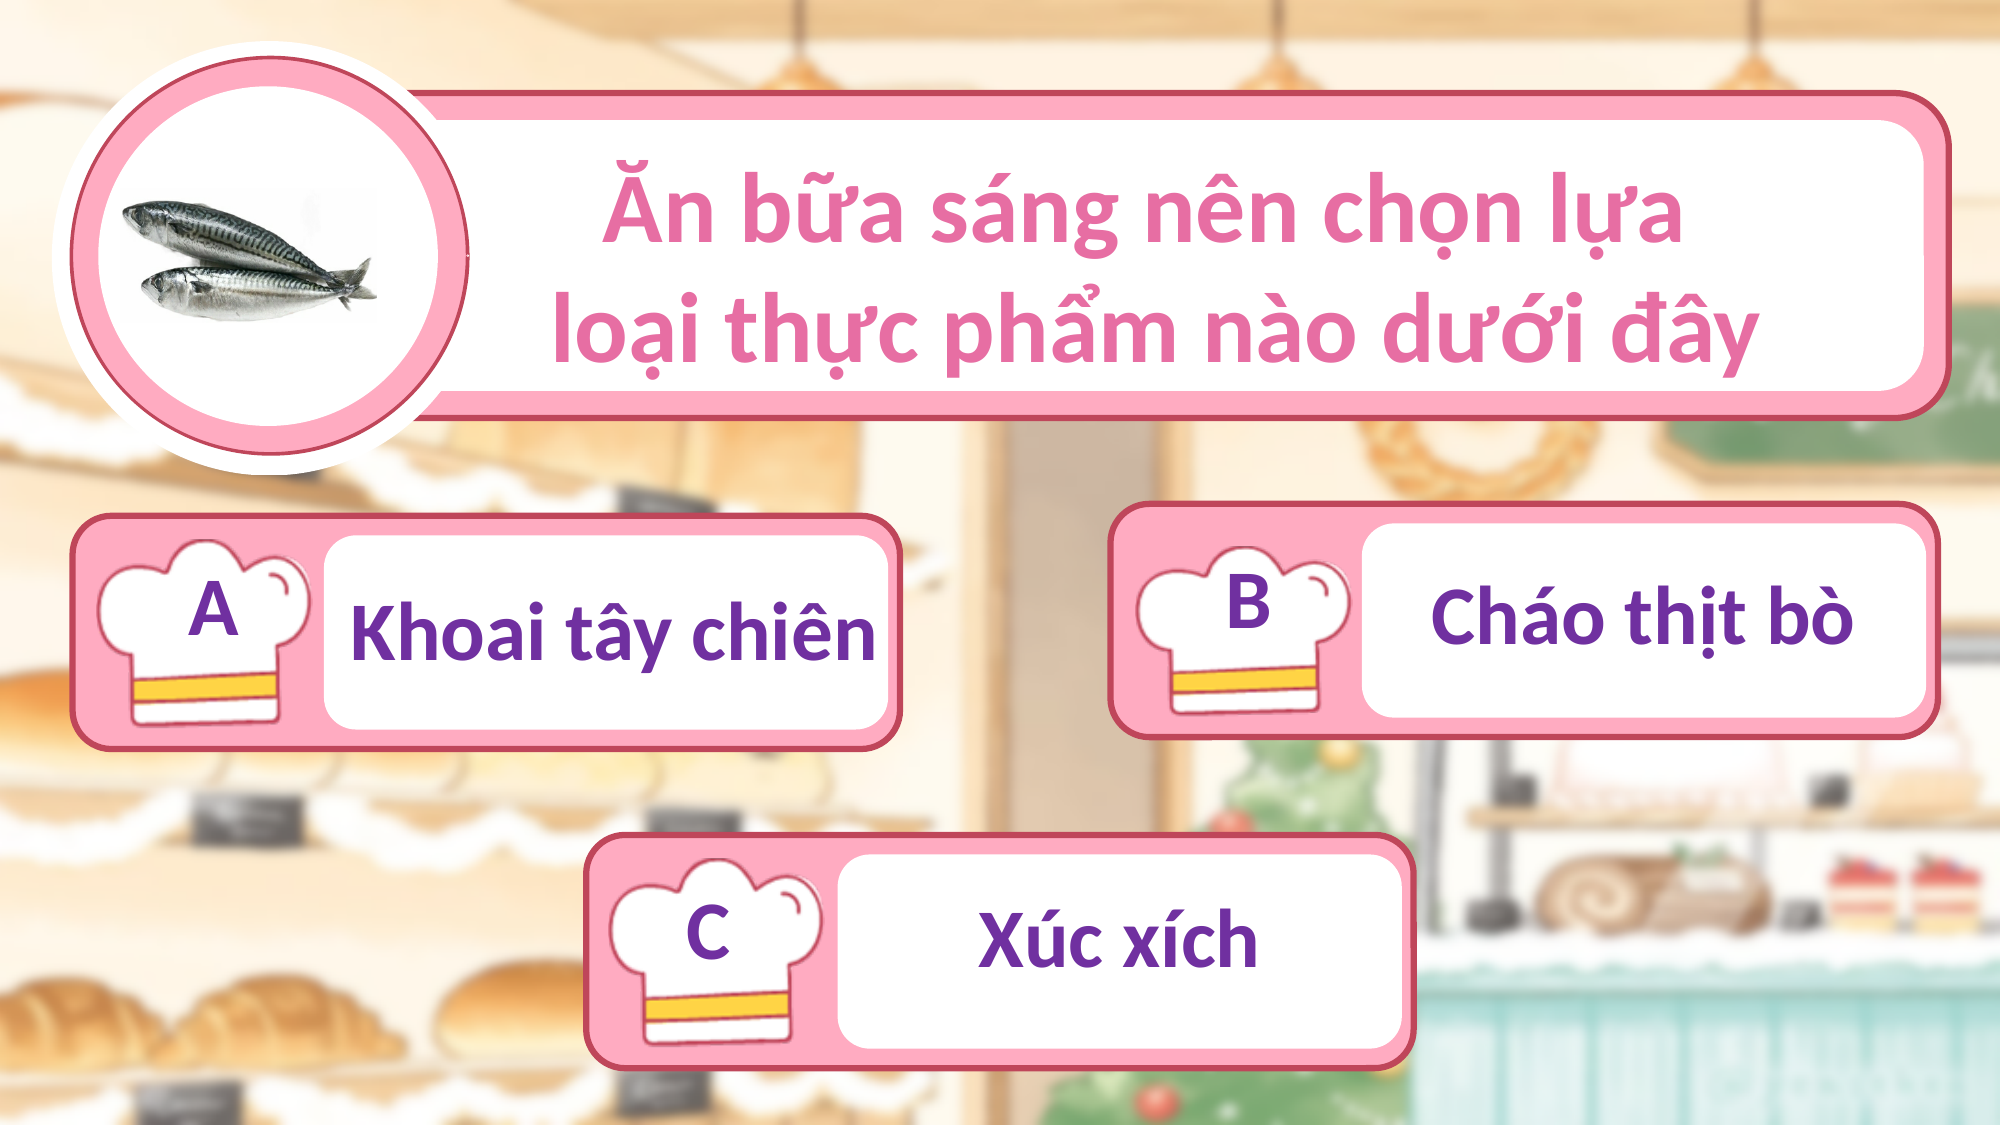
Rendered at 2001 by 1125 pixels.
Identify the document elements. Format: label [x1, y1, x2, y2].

text_box [51, 35, 1949, 475]
text_box [586, 834, 1414, 1069]
text_box [72, 515, 900, 750]
picture [0, 0, 2000, 1125]
text_box [1110, 503, 1938, 738]
